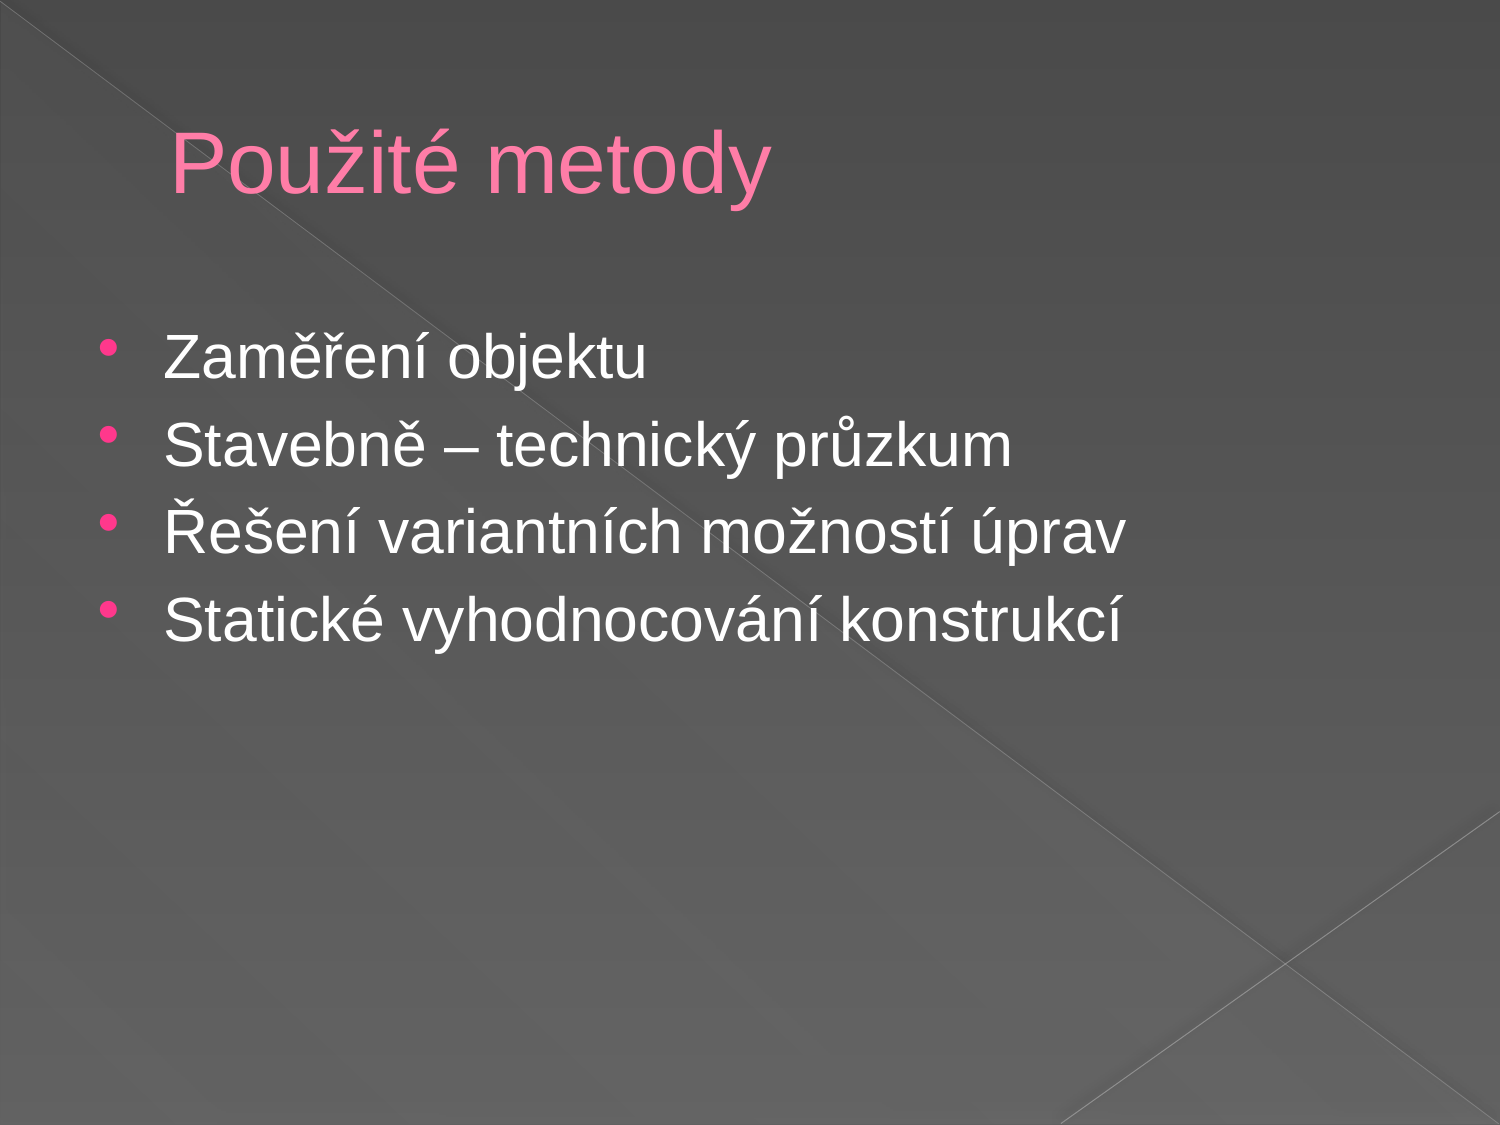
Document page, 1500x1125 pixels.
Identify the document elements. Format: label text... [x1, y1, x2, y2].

title Použité metody [75, 43, 1425, 274]
list Zaměření objektu Stavebně – technický průzkum Řešení variantních možností úprav Statické vyhodnocování konstrukcí [75, 308, 1425, 1059]
